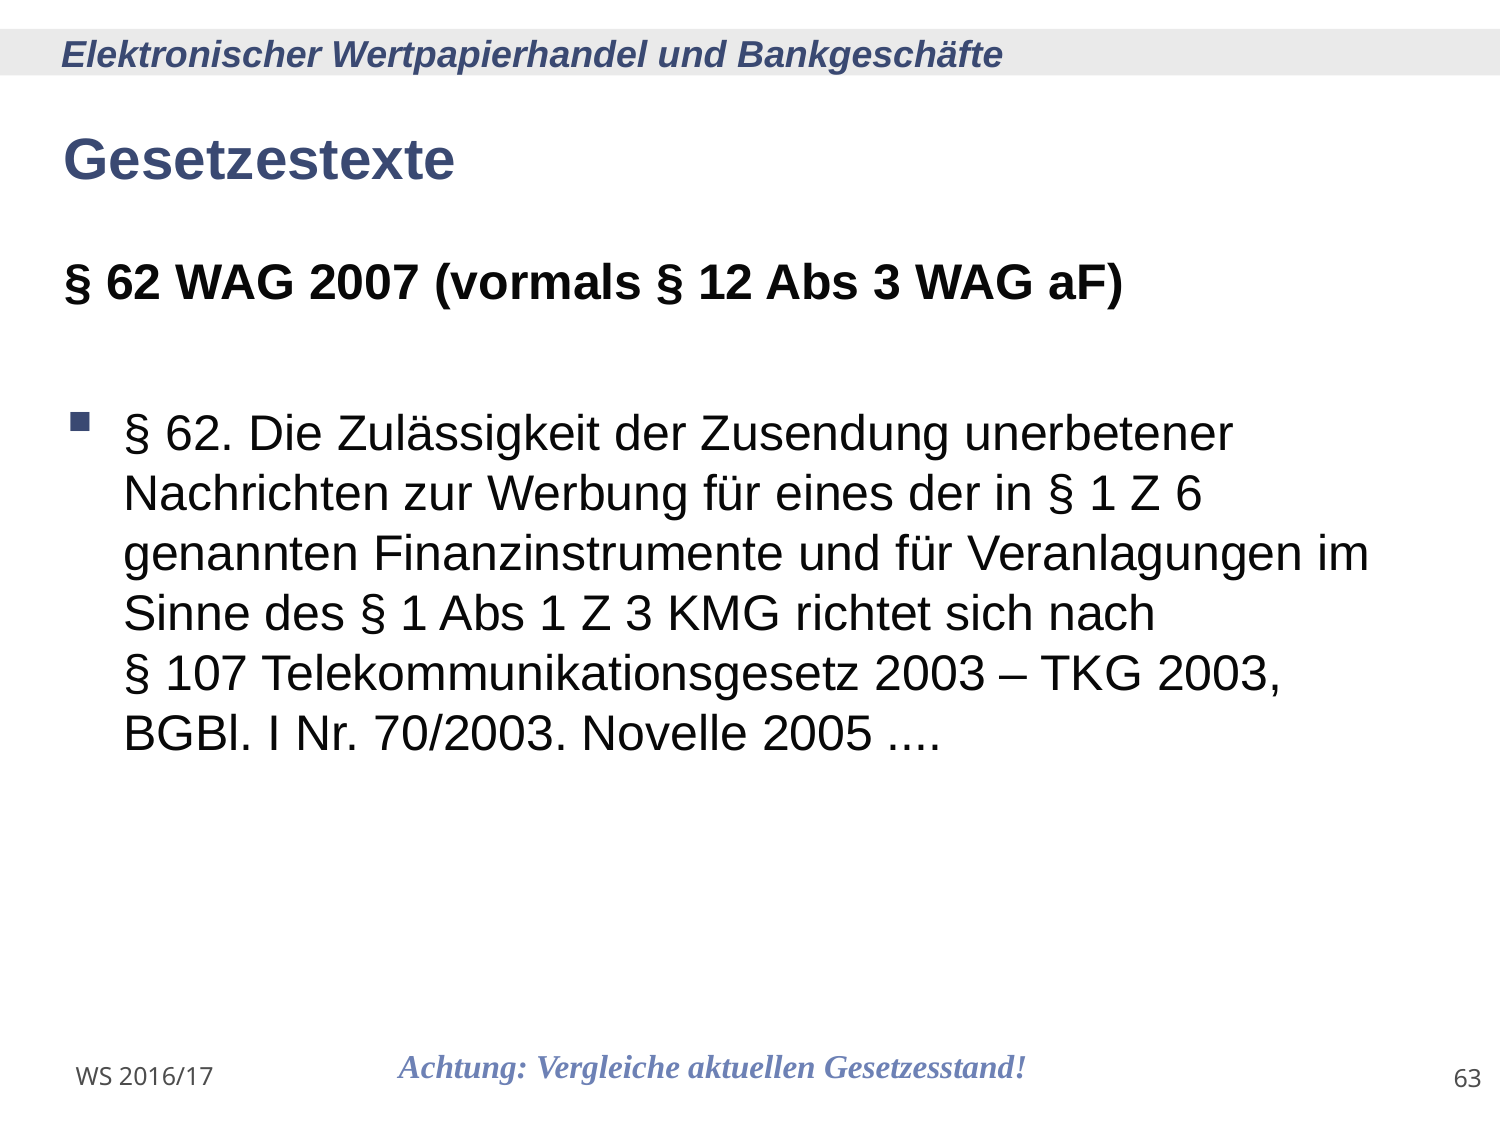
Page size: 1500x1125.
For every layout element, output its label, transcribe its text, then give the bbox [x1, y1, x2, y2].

text_box Achtung: Vergleiche aktuellen Gesetzesstand! [383, 1037, 1134, 1093]
title Gesetzestexte [48, 99, 1471, 213]
list § 62 WAG 2007 (vormals § 12 Abs 3 WAG aF) § 62. Die Zulässigkeit der Zusendung unerbetener Nachrichten zur Werbung für eines der in § 1 Z 6 genannten Finanzinstrumente und für Veranlagungen im Sinne des § 1 Abs 1 Z 3 KMG richtet sich nach § 107 Telekommunikationsgesetz 2003 – TKG 2003, BGBl. I Nr. 70/2003. Novelle 2005 .... [64, 249, 1436, 1026]
